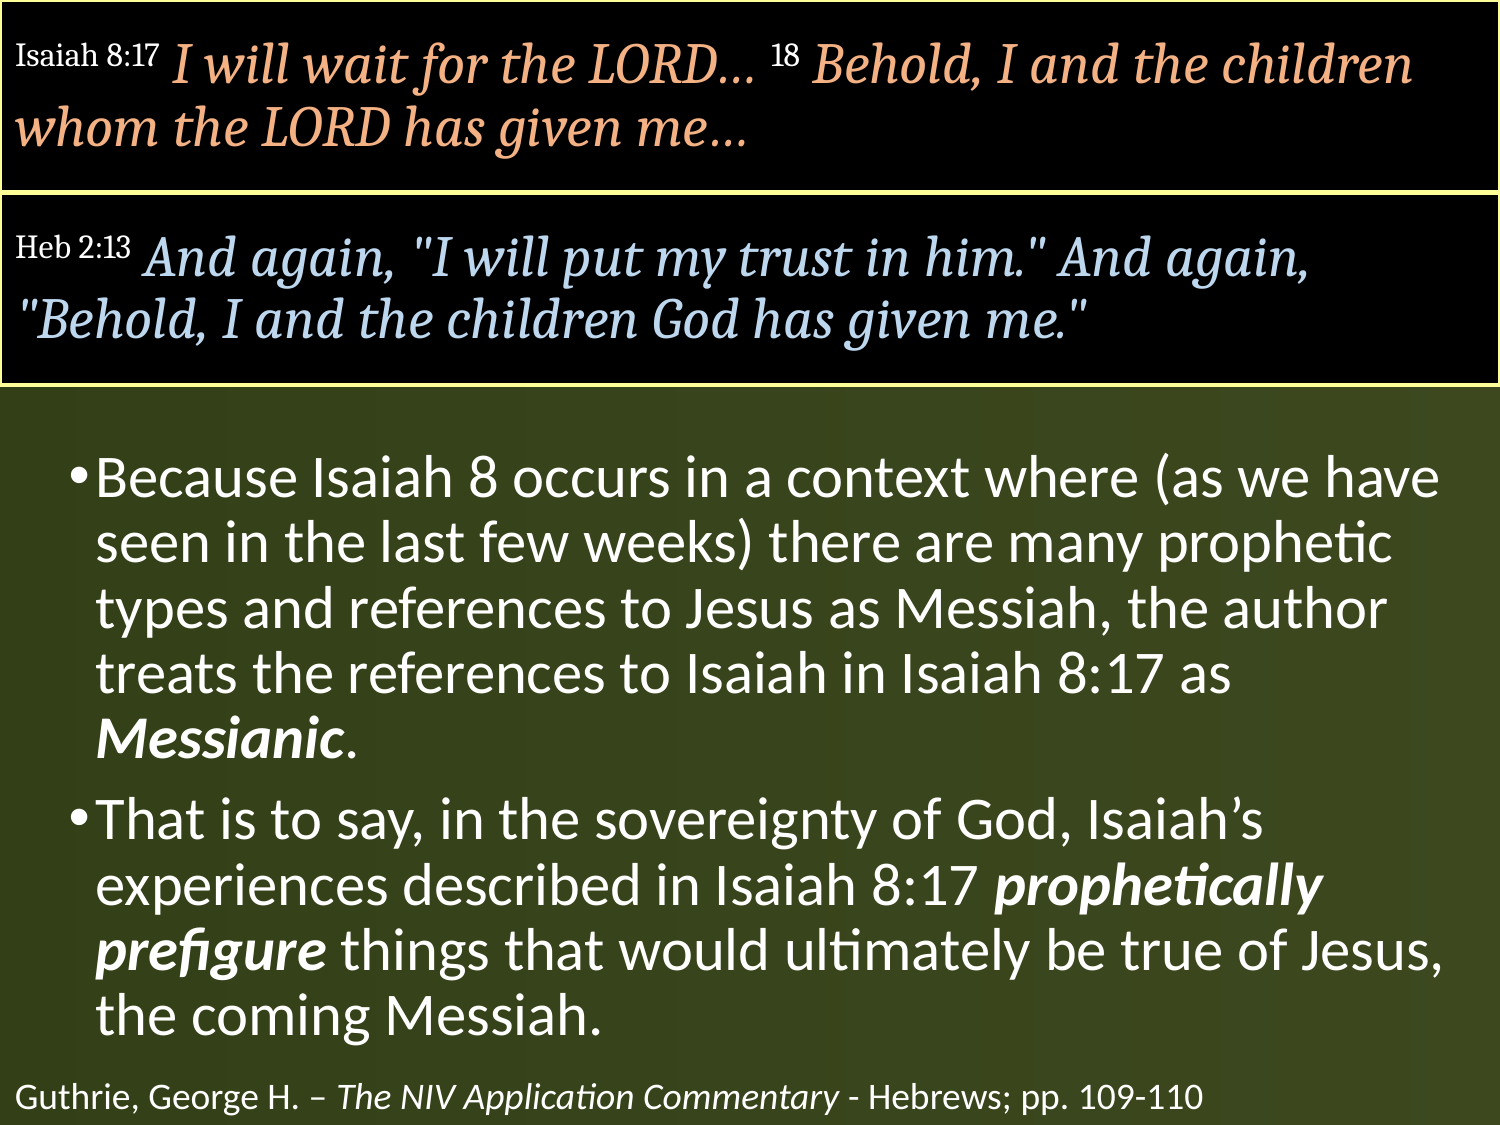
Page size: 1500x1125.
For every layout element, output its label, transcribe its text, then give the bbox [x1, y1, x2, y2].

list Because Isaiah 8 occurs in a context where (as we have seen in the last few weeks) there are many prophetic types and references to Jesus as Messiah, the author treats the references to Isaiah in Isaiah 8:17 as Messianic. That is to say, in the sovereignty of God, Isaiah’s experiences described in Isaiah 8:17 prophetically prefigure things that would ultimately be true of Jesus, the coming Messiah. [53, 437, 1462, 1057]
text_box Isaiah 8:17 I will wait for the LORD… 18 Behold, I and the children whom the LORD has given me… [0, 0, 1500, 192]
text_box Heb 2:13 And again, "I will put my trust in him." And again, "Behold, I and the children God has given me." [0, 192, 1500, 385]
text_box Guthrie, George H. – The NIV Application Commentary - Hebrews; pp. 109-110 [0, 1064, 1500, 1125]
